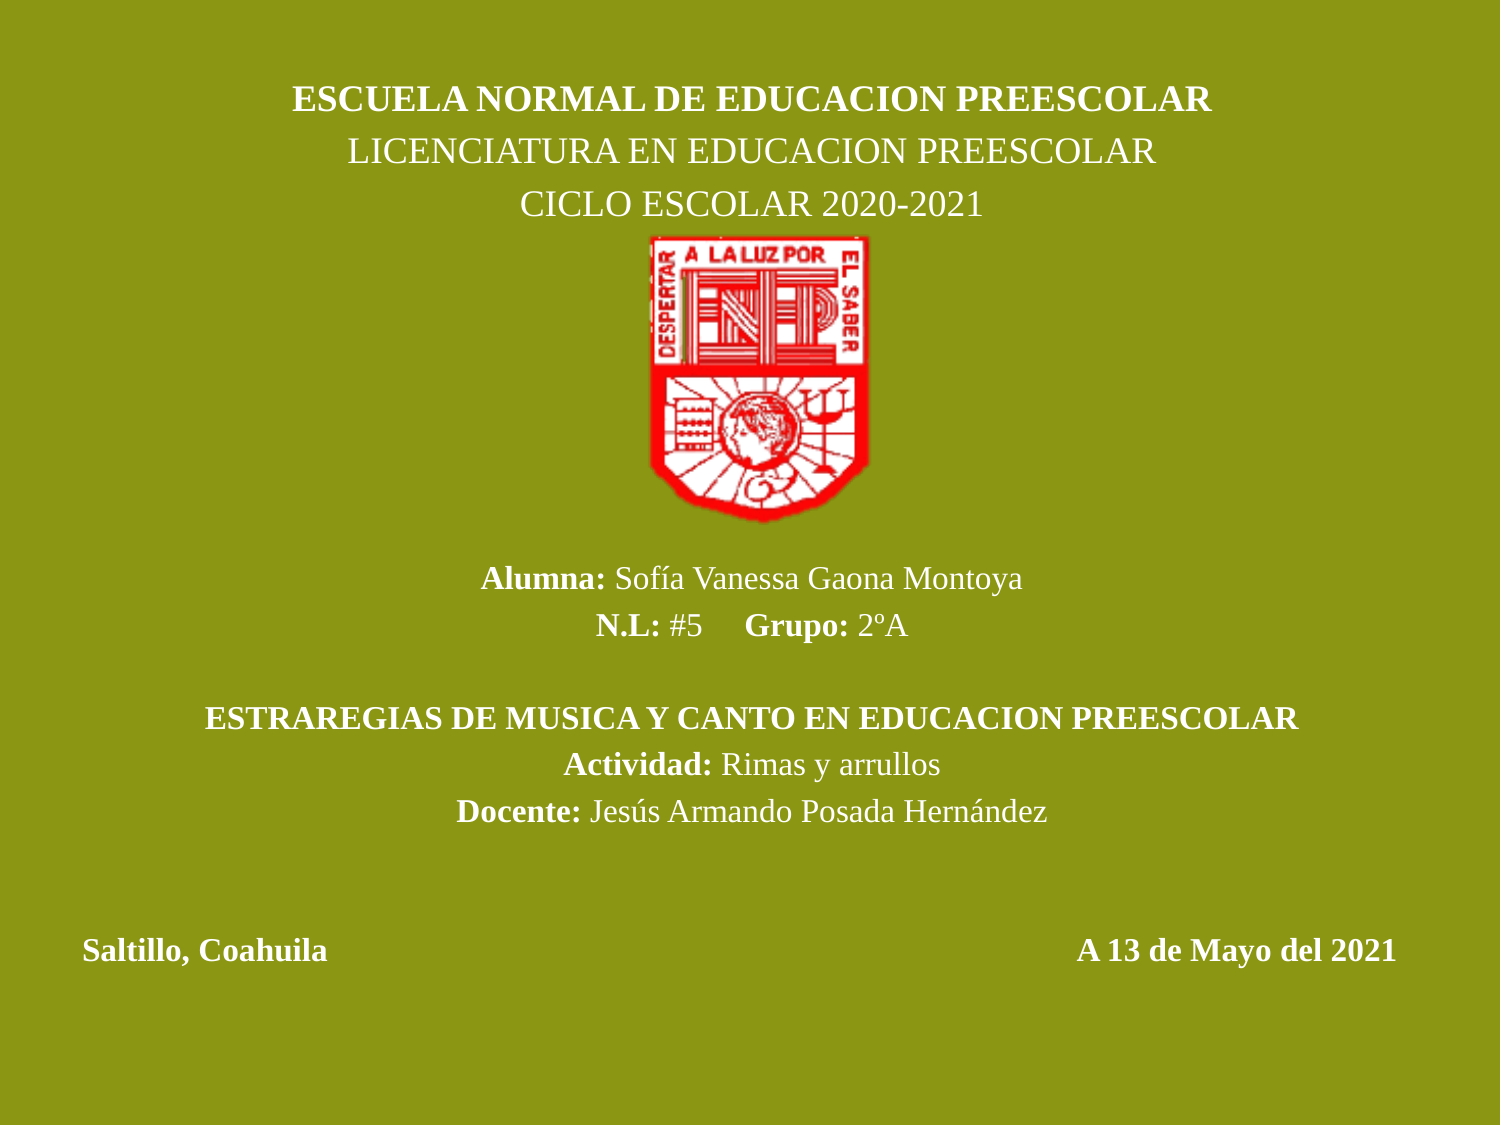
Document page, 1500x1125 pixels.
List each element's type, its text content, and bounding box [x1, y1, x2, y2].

picture [553, 231, 951, 528]
subtitle ESCUELA NORMAL DE EDUCACION PREESCOLAR LICENCIATURA EN EDUCACION PREESCOLAR CICLO ESCOLAR 2020-2021 Alumna: Sofía Vanessa Gaona Montoya N.L: #5 Grupo: 2ºA ESTRAREGIAS DE MUSICA Y CANTO EN EDUCACION PREESCOLAR Actividad: Rimas y arrullos Docente: Jesús Armando Posada Hernández Saltillo, Coahuila A 13 de Mayo del 2021 [67, 66, 1438, 1047]
